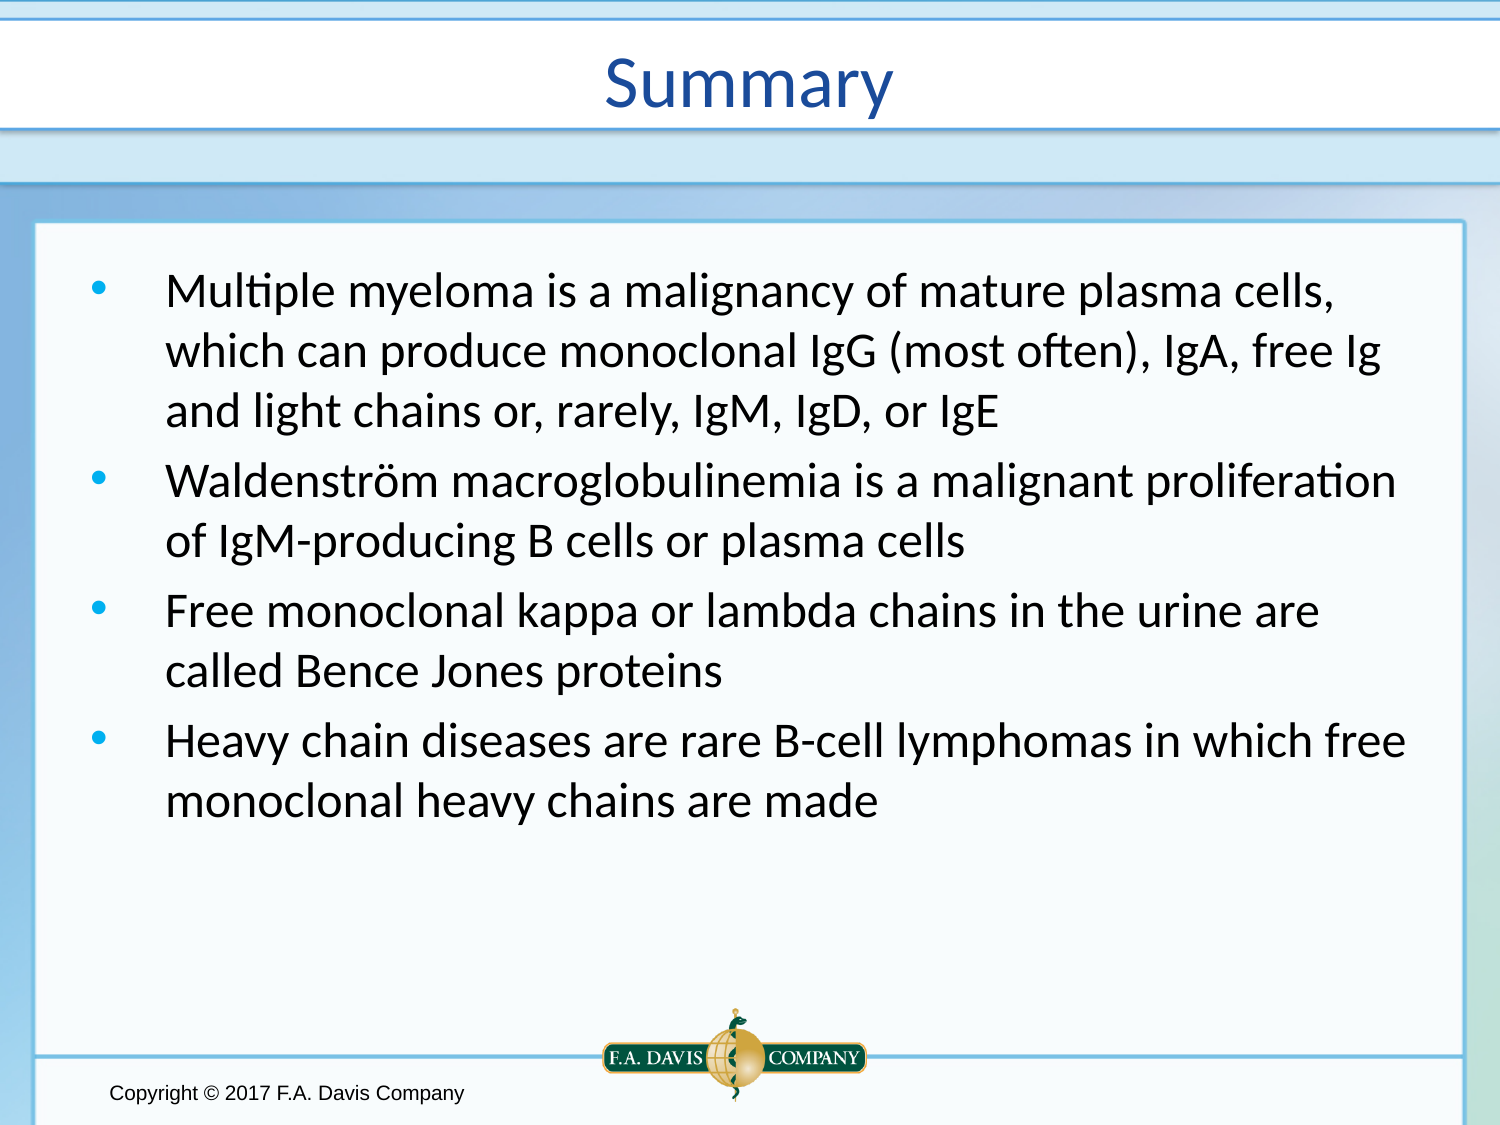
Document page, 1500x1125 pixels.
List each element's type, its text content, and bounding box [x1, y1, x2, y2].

list Multiple myeloma is a malignancy of mature plasma cells, which can produce monoclonal IgG (most often), IgA, free Ig and light chains or, rarely, IgM, IgD, or IgE Waldenström macroglobulinemia is a malignant proliferation of IgM-producing B cells or plasma cells Free monoclonal kappa or lambda chains in the urine are called Bence Jones proteins Heavy chain diseases are rare B-cell lymphomas in which free monoclonal heavy chains are made [75, 249, 1425, 1038]
picture [0, 135, 1500, 1125]
picture [0, 0, 1500, 21]
title Summary [0, 21, 1500, 135]
